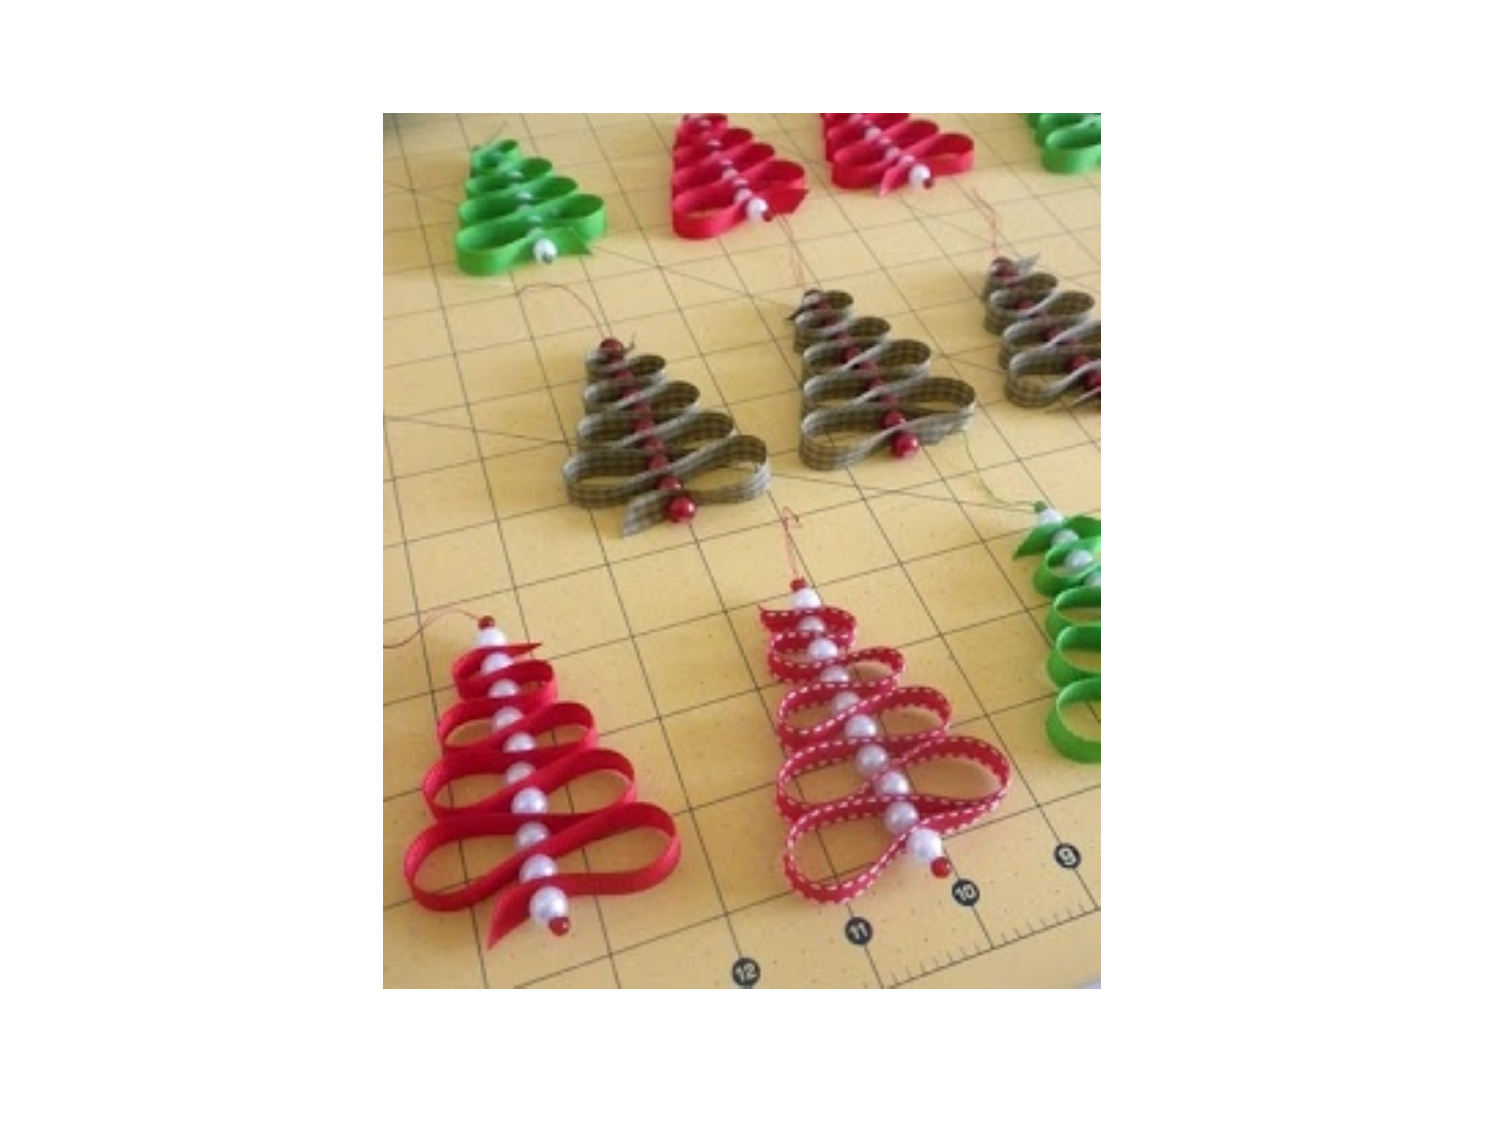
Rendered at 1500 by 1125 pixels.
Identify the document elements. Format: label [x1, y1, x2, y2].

picture [383, 113, 1101, 989]
